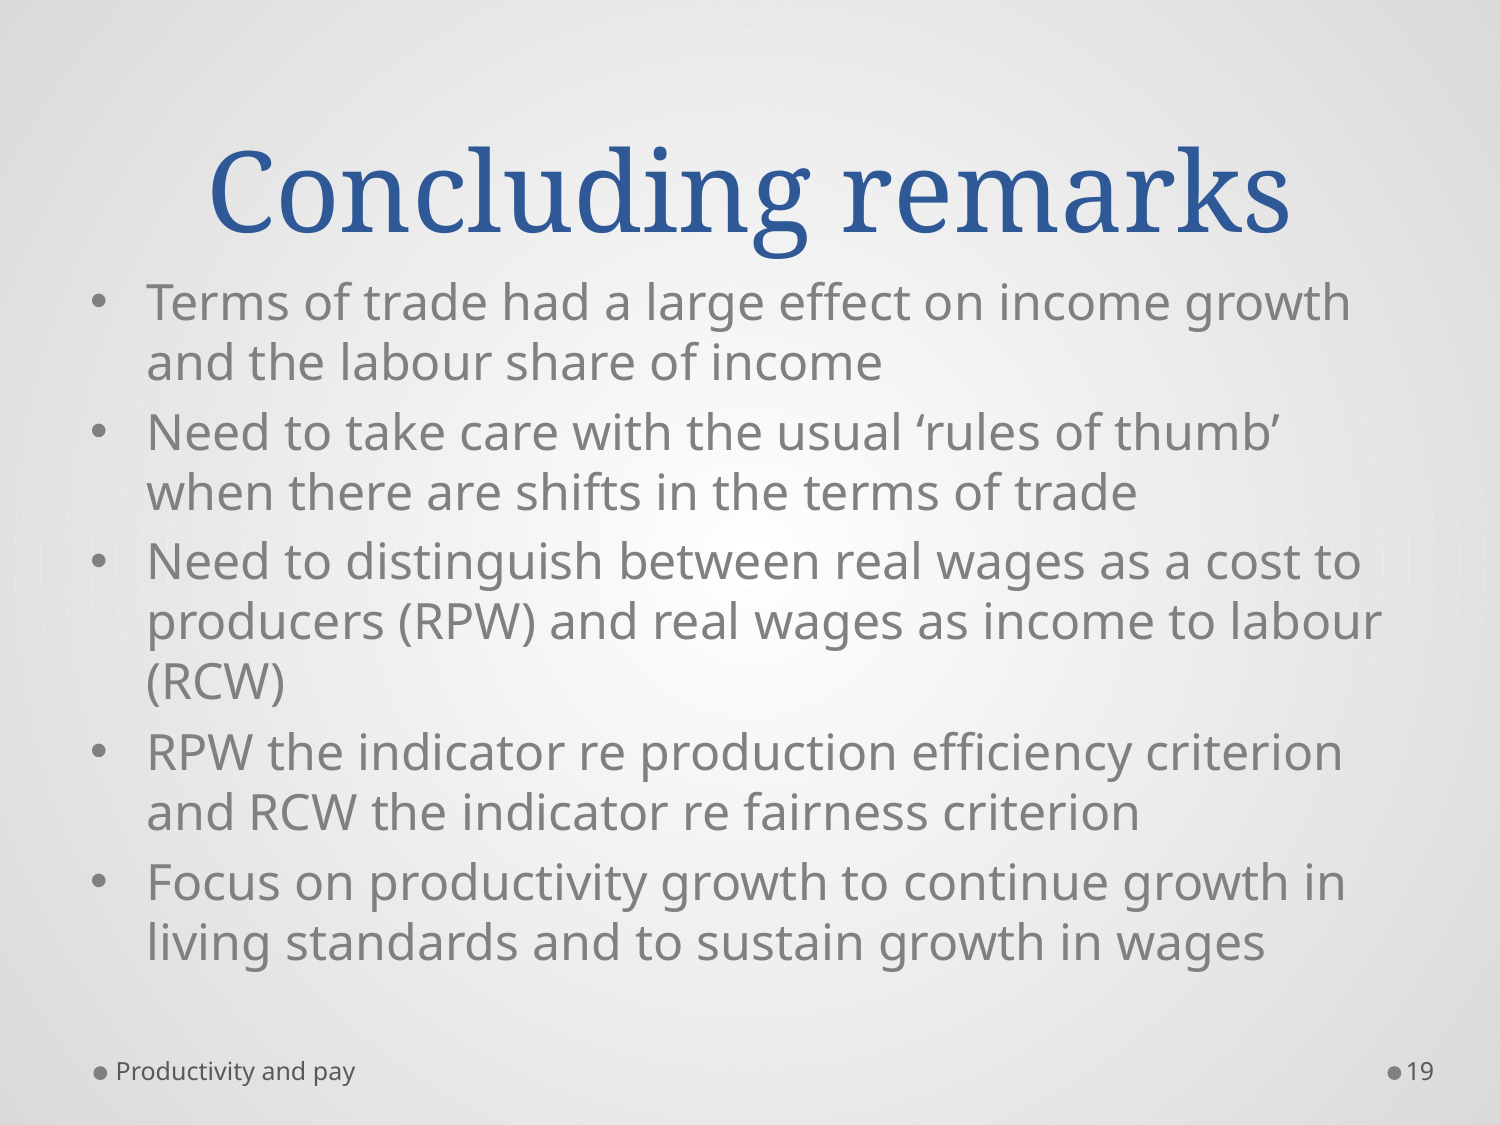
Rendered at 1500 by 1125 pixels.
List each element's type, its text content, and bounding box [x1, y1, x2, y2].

list Terms of trade had a large effect on income growth and the labour share of income Need to take care with the usual ‘rules of thumb’ when there are shifts in the terms of trade Need to distinguish between real wages as a cost to producers (RPW) and real wages as income to labour (RCW) RPW the indicator re production efficiency criterion and RCW the indicator re fairness criterion Focus on productivity growth to continue growth in living standards and to sustain growth in wages [75, 262, 1425, 1005]
slide_number 19 [1401, 1042, 1494, 1103]
title Concluding remarks [75, 0, 1425, 262]
footer Productivity and pay [108, 1042, 576, 1103]
